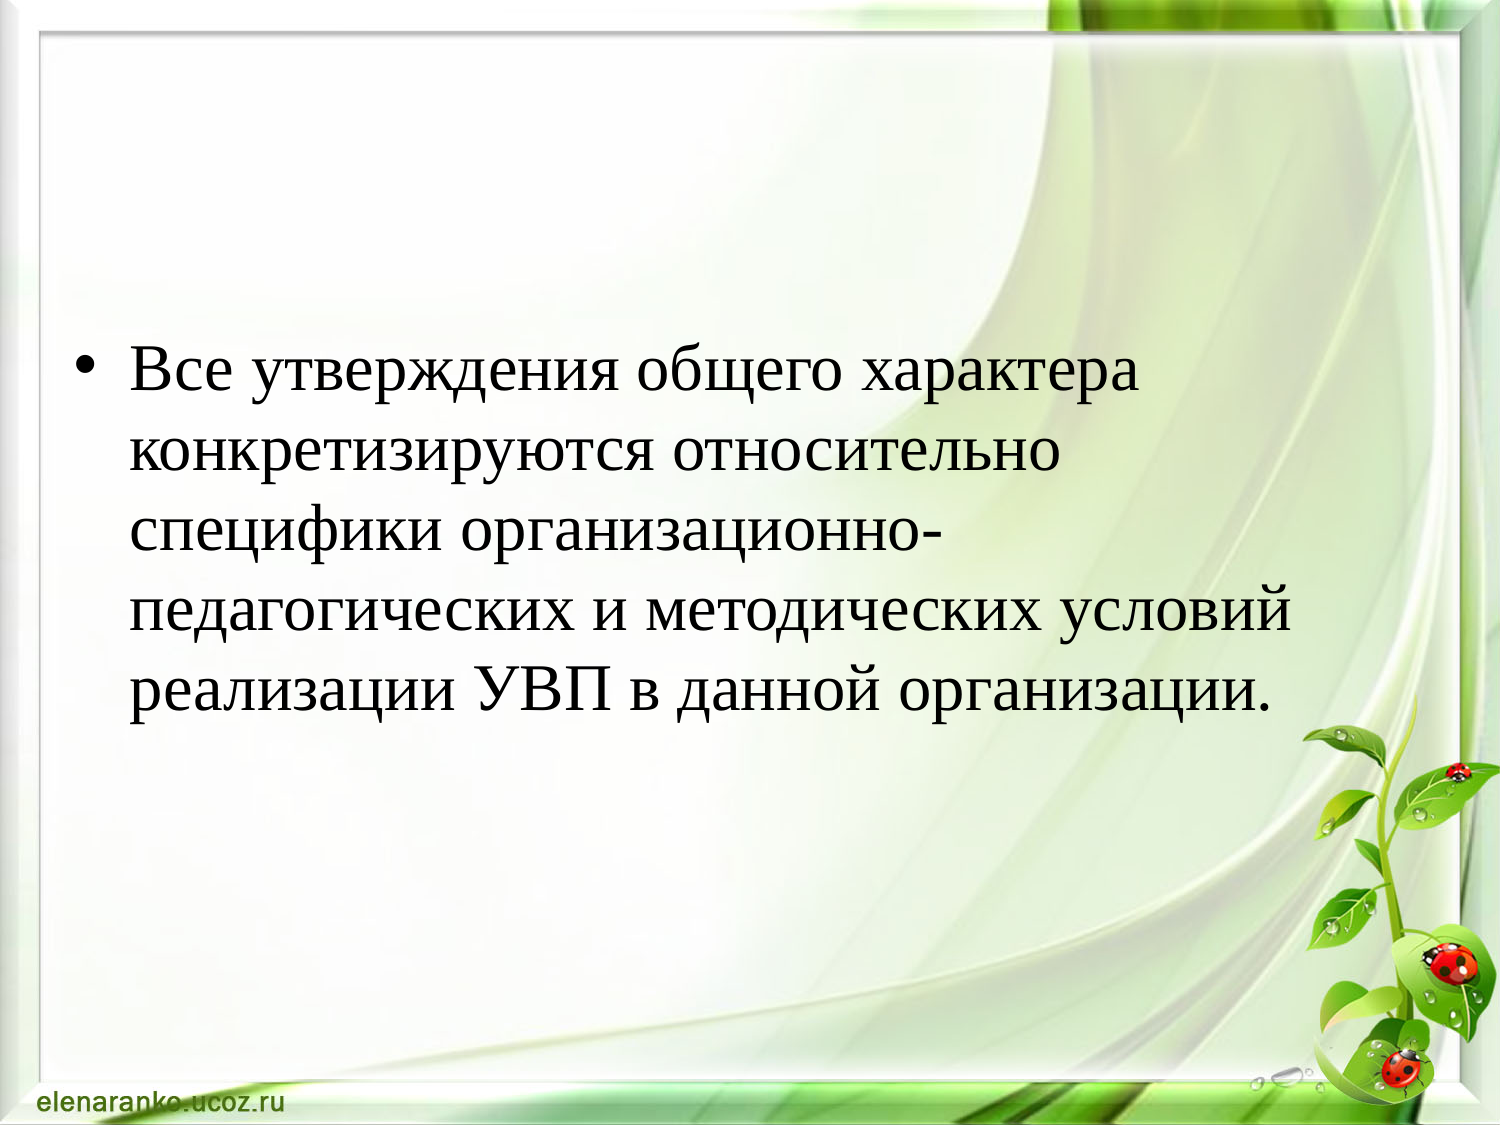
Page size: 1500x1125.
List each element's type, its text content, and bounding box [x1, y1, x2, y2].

picture [0, 0, 1500, 1125]
list Все утверждения общего характера конкретизируются относительно специфики организационно-педагогических и методических условий реализации УВП в данной организации. [58, 222, 1336, 988]
